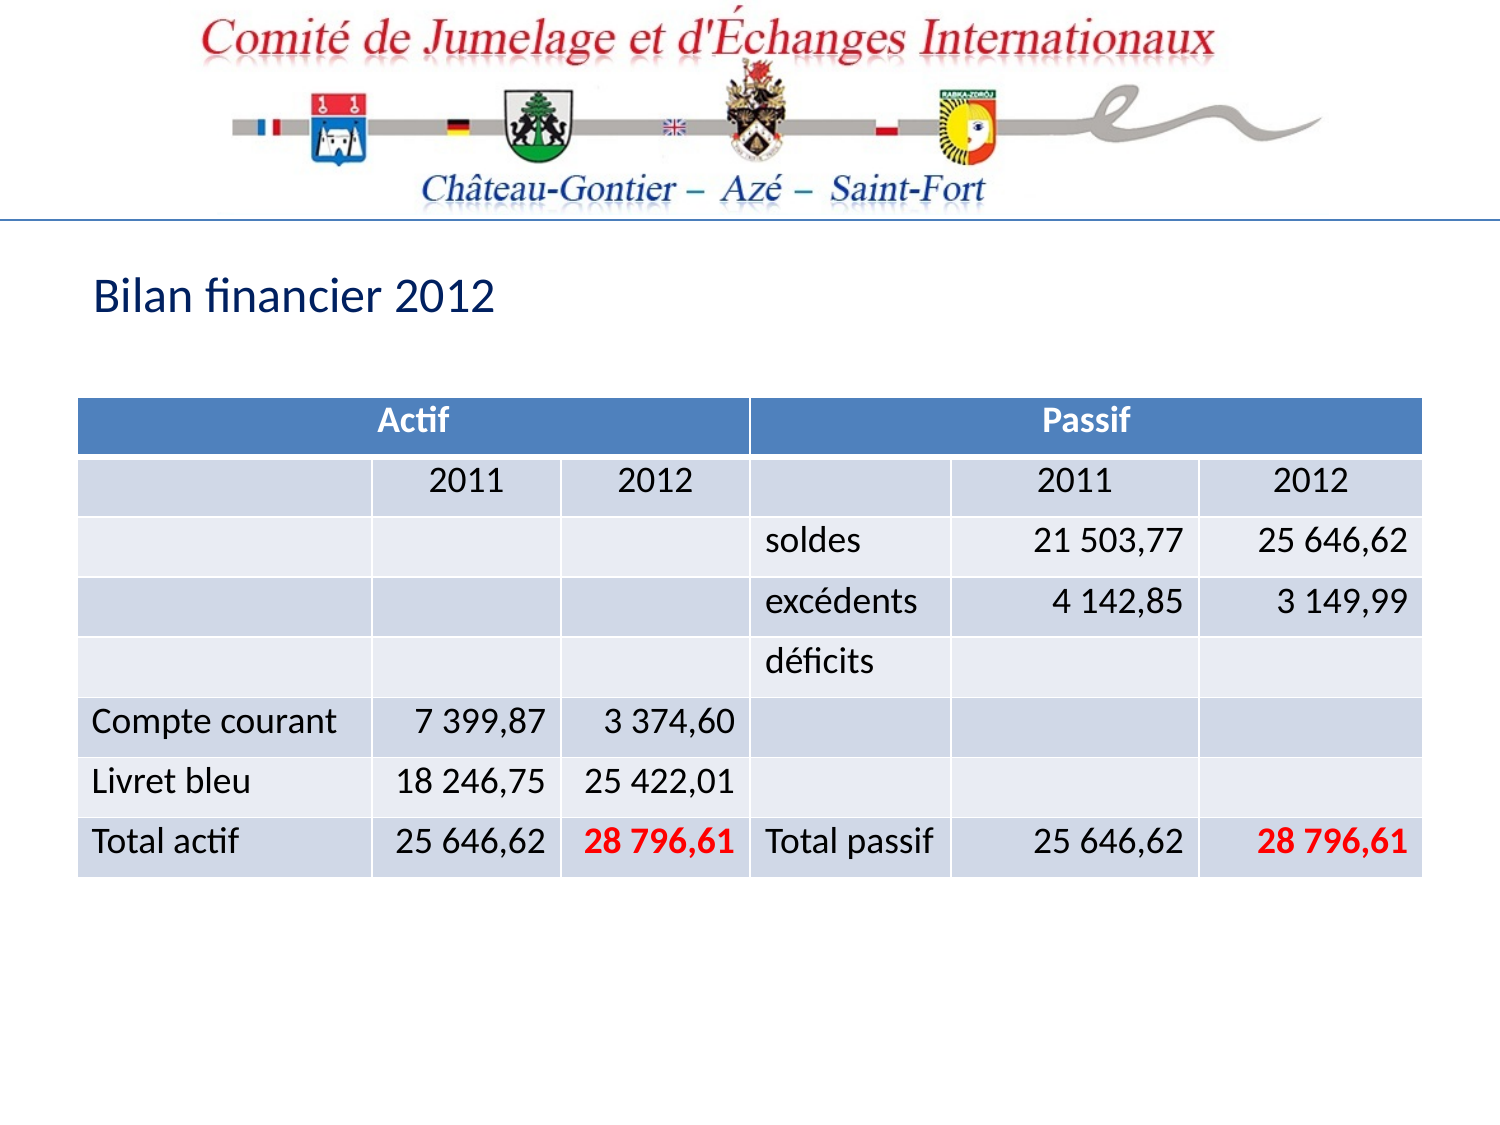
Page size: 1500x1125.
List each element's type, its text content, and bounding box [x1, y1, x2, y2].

table_cell 28 796,61 [1200, 818, 1422, 877]
table_cell [78, 460, 371, 516]
table_cell [751, 460, 950, 516]
table_header Actif [78, 398, 749, 454]
table_cell [751, 758, 950, 817]
table_cell 25 646,62 [1200, 518, 1422, 576]
table_cell [952, 698, 1198, 757]
table_cell 2012 [562, 460, 749, 516]
table_cell [562, 578, 749, 636]
table_cell [952, 758, 1198, 817]
table_cell 3 149,99 [1200, 578, 1422, 636]
table_cell 4 142,85 [952, 578, 1198, 636]
table_cell [373, 638, 560, 697]
table_cell 25 646,62 [373, 818, 560, 877]
table_cell Total actif [78, 818, 371, 877]
table_cell 2012 [1200, 460, 1422, 516]
table_cell 18 246,75 [373, 758, 560, 817]
table_cell [373, 578, 560, 636]
table_cell [78, 518, 371, 576]
table_cell [751, 698, 950, 757]
table_cell 28 796,61 [562, 818, 749, 877]
text_box Bilan financier 2012 [78, 255, 511, 330]
table_cell 25 646,62 [952, 818, 1198, 877]
table_cell 21 503,77 [952, 518, 1198, 576]
table_cell Compte courant [78, 698, 371, 757]
table_cell [562, 518, 749, 576]
table_cell 25 422,01 [562, 758, 749, 817]
table_cell Livret bleu [78, 758, 371, 817]
table_cell [78, 638, 371, 697]
table_cell [78, 578, 371, 636]
table_header Passif [751, 398, 1422, 454]
table_cell 3 374,60 [562, 698, 749, 757]
table_cell déficits [751, 638, 950, 697]
picture [169, 0, 1330, 215]
table_cell [373, 518, 560, 576]
table_cell [1200, 758, 1422, 817]
table_cell [1200, 638, 1422, 697]
table_cell 2011 [373, 460, 560, 516]
table_cell excédents [751, 578, 950, 636]
table_cell [1200, 698, 1422, 757]
table_cell Total passif [751, 818, 950, 877]
table_cell 7 399,87 [373, 698, 560, 757]
table_cell 2011 [952, 460, 1198, 516]
table_cell soldes [751, 518, 950, 576]
table_cell [562, 638, 749, 697]
table_cell [952, 638, 1198, 697]
